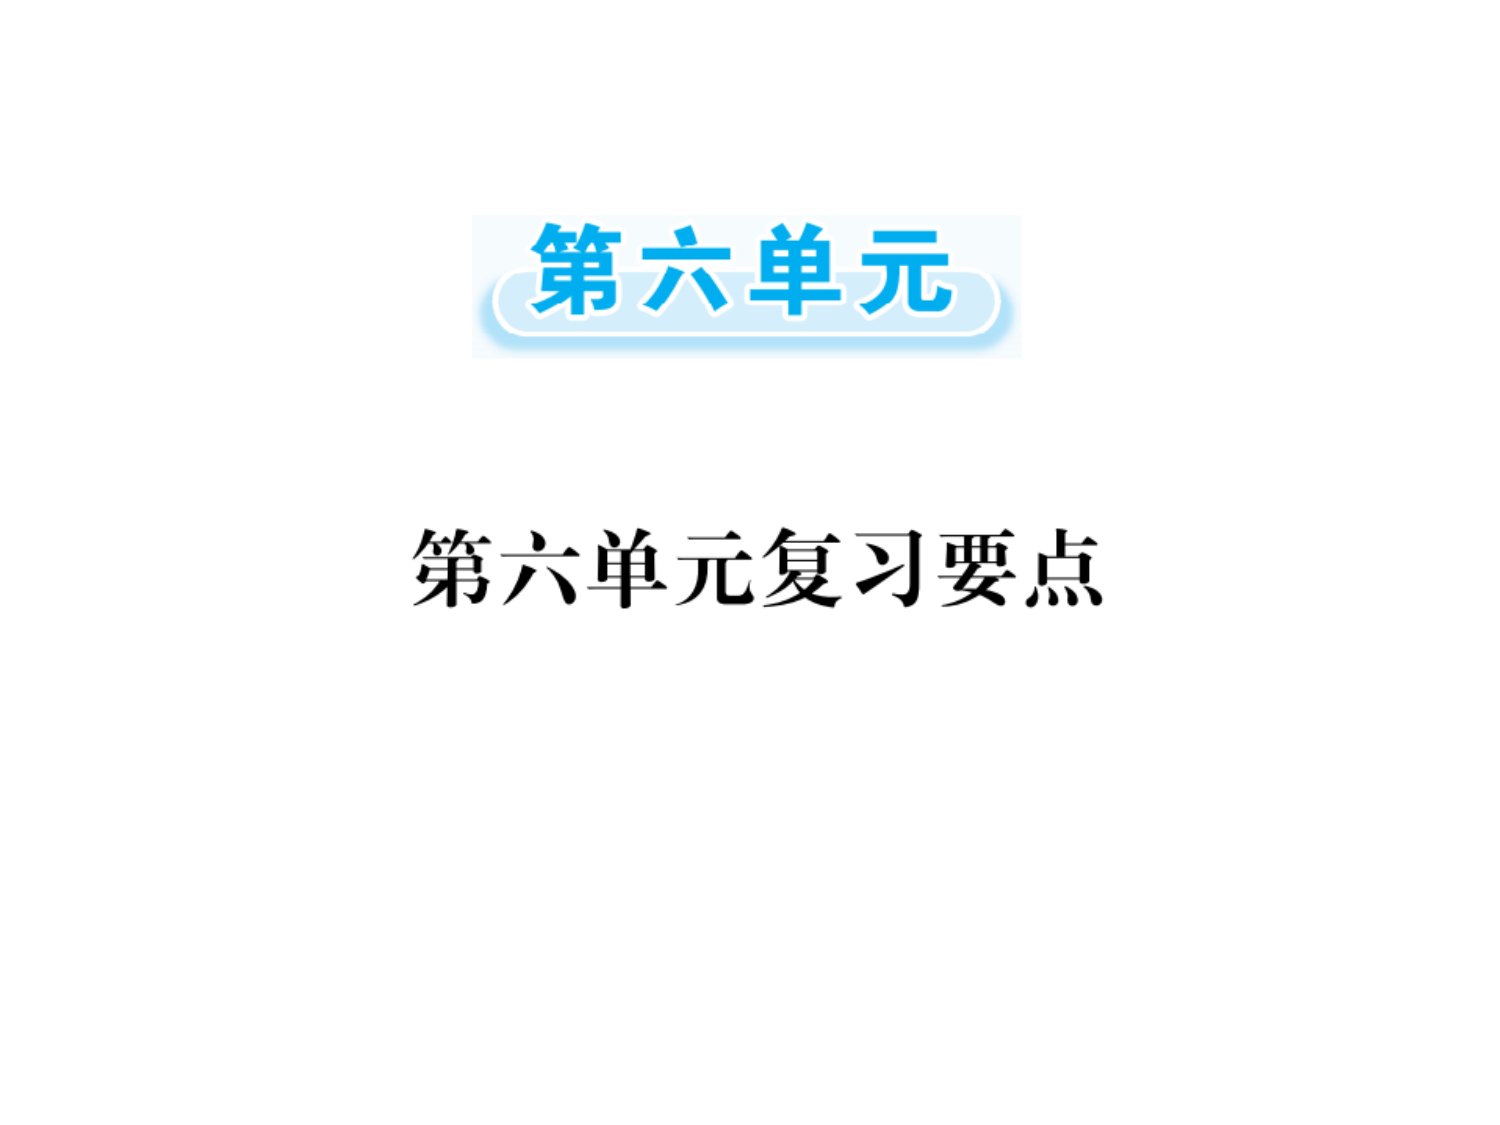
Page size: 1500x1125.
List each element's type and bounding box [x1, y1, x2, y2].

picture [466, 208, 1025, 365]
picture [376, 496, 1124, 629]
